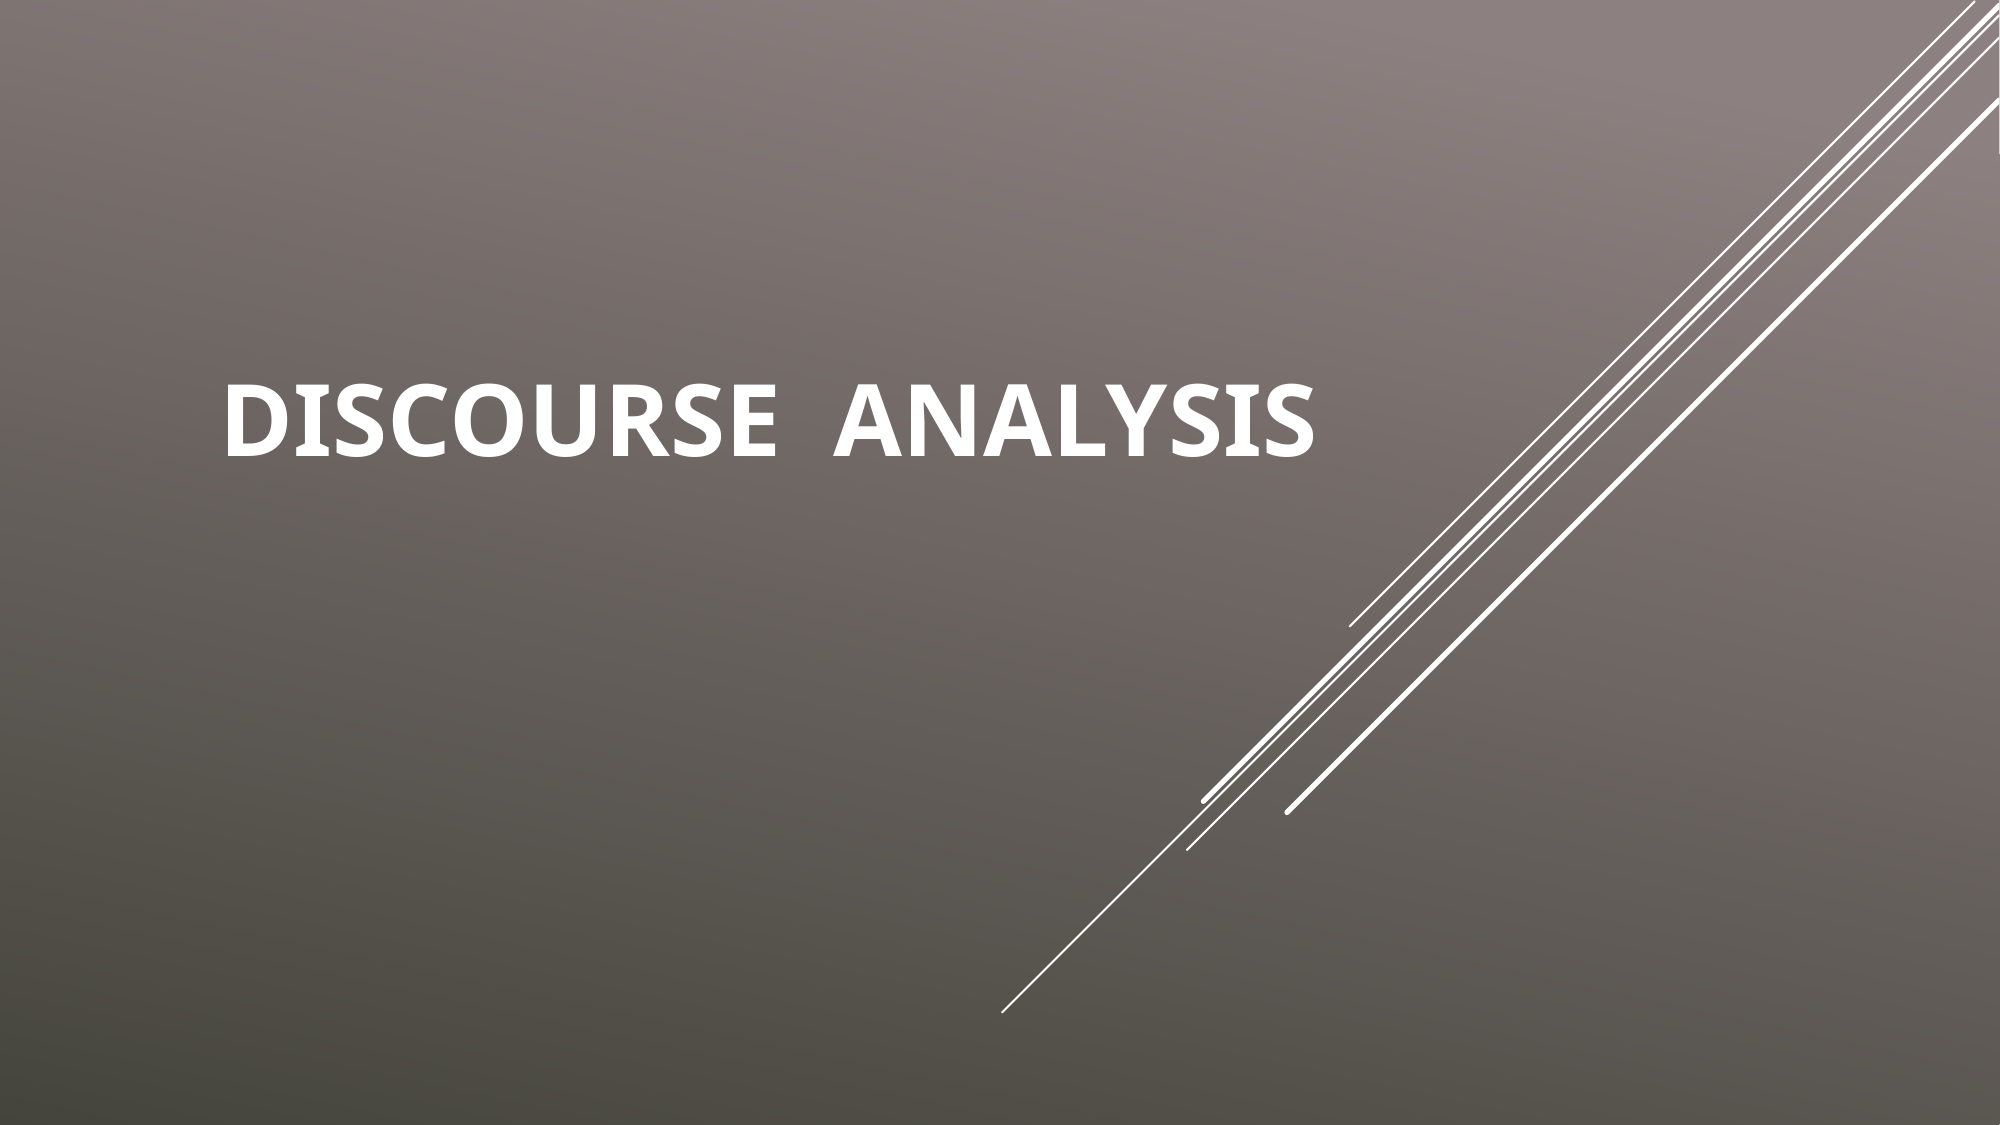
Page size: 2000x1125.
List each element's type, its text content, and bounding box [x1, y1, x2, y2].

title Discourse Analysis [112, 327, 1425, 485]
